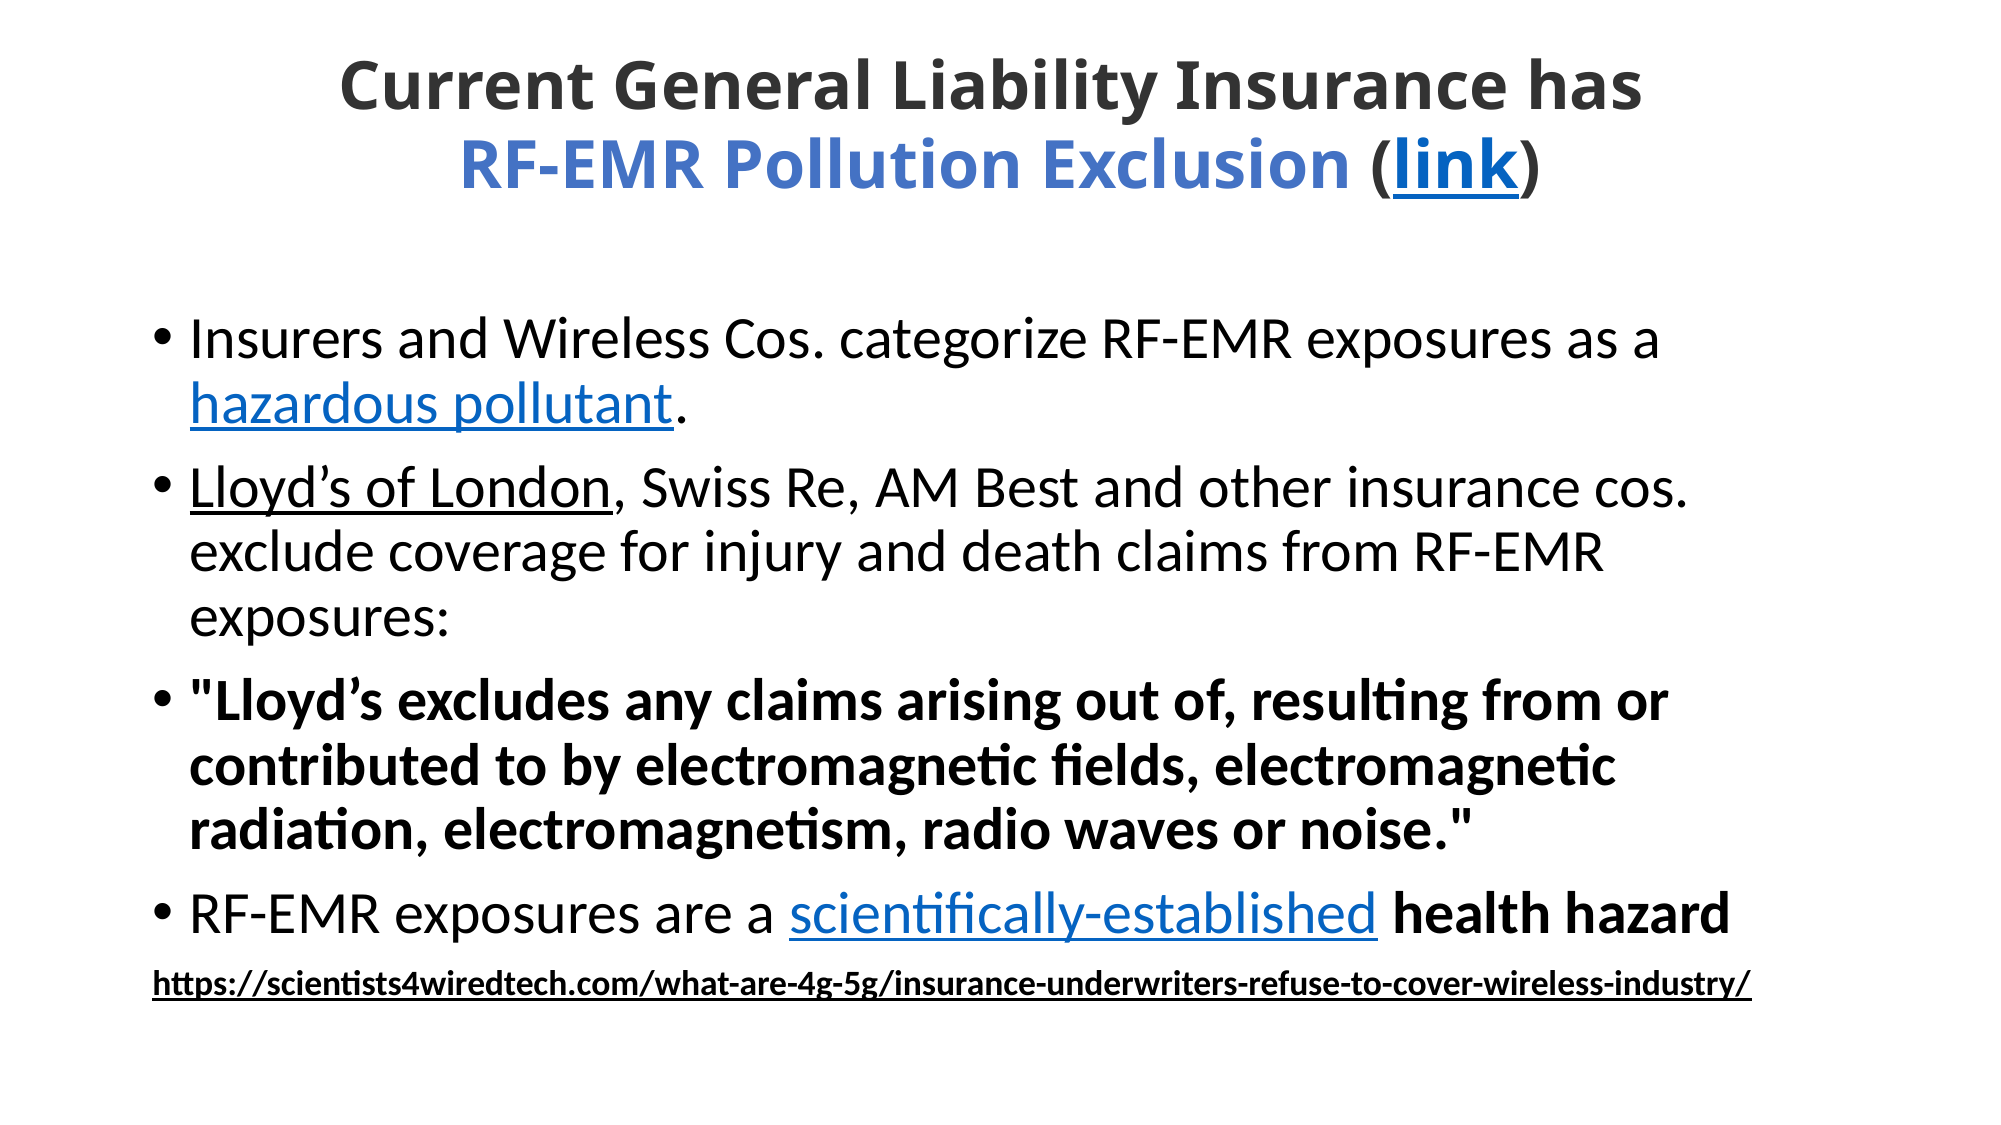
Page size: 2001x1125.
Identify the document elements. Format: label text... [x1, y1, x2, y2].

text_box Current General Liability Insurance has RF-EMR Pollution Exclusion (link) [137, 59, 1863, 277]
text_box Insurers and Wireless Cos. categorize RF-EMR exposures as a hazardous pollutant. Lloyd’s of London, Swiss Re, AM Best and other insurance cos. exclude coverage for injury and death claims from RF-EMR exposures: "Lloyd’s excludes any claims arising out of, resulting from or contributed to by electromagnetic fields, electromagnetic radiation, electromagnetism, radio waves or noise." RF-EMR exposures are a scientifically-established health hazard https://scientists4wiredtech.com/what-are-4g-5g/insurance-underwriters-refuse-to-cover-wireless-industry/ [137, 299, 1863, 1013]
